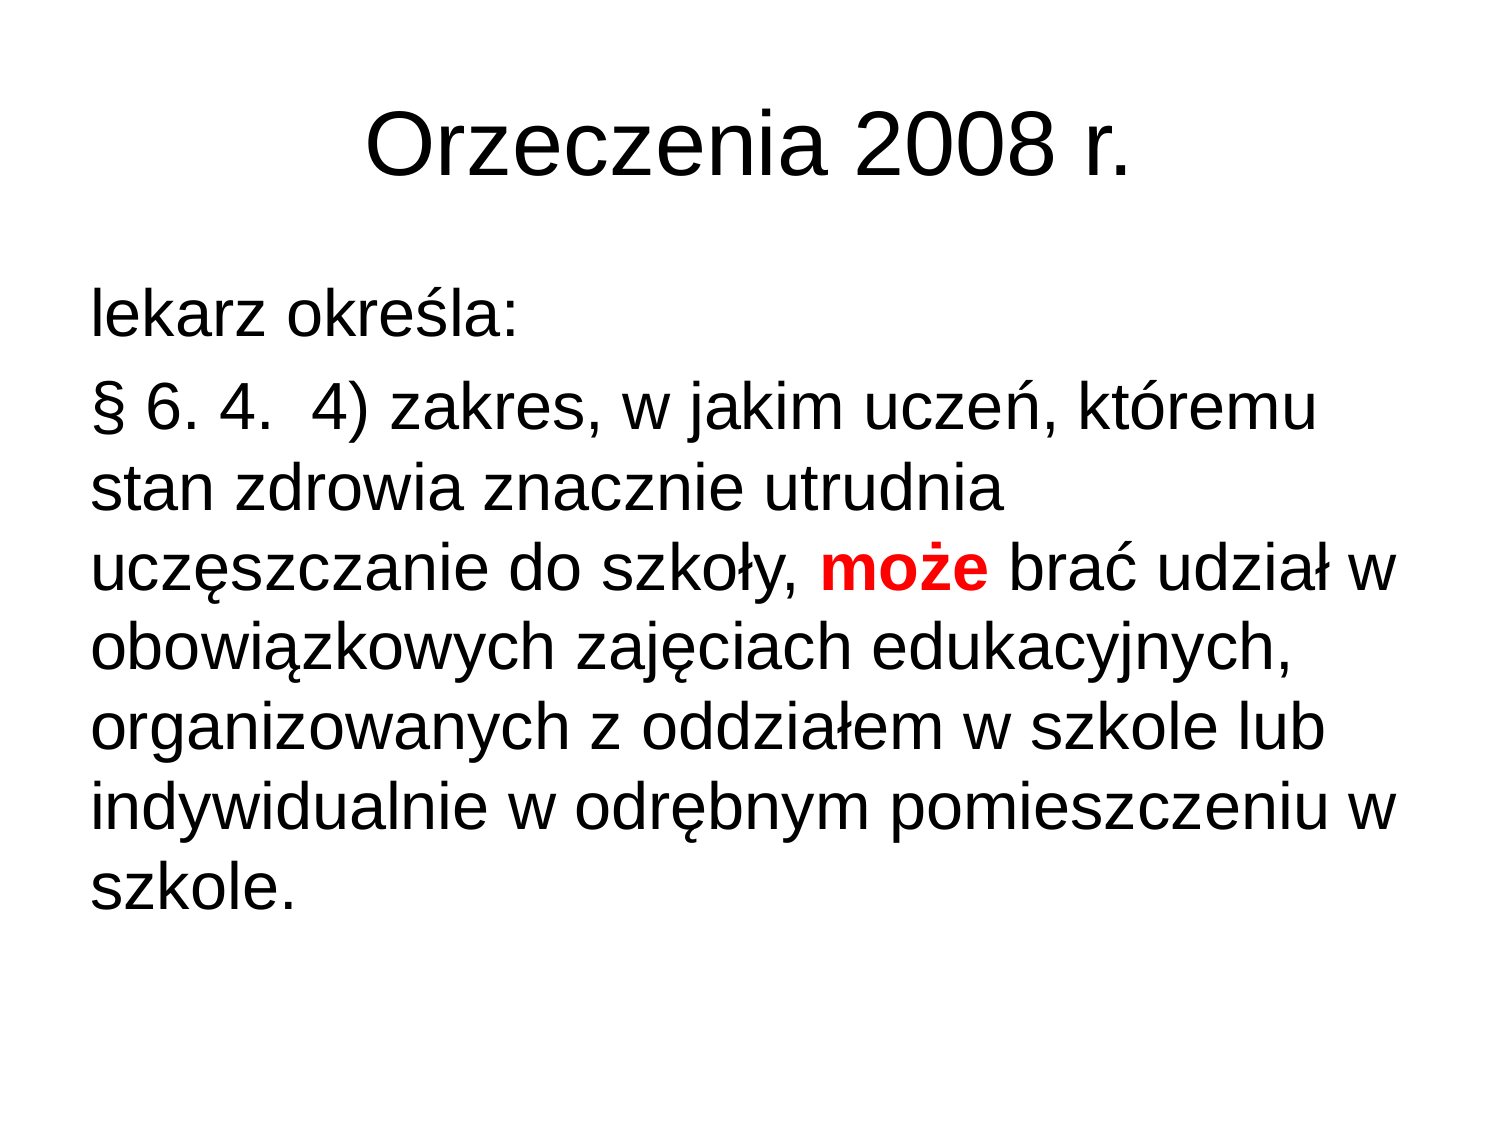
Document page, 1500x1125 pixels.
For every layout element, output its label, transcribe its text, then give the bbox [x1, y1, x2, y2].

list lekarz określa: § 6. 4. 4) zakres, w jakim uczeń, któremu stan zdrowia znacznie utrudnia uczęszczanie do szkoły, może brać udział w obowiązkowych zajęciach edukacyjnych, organizowanych z oddziałem w szkole lub indywidualnie w odrębnym pomieszczeniu w szkole. [75, 262, 1425, 1005]
title Orzeczenia 2008 r. [75, 45, 1425, 233]
